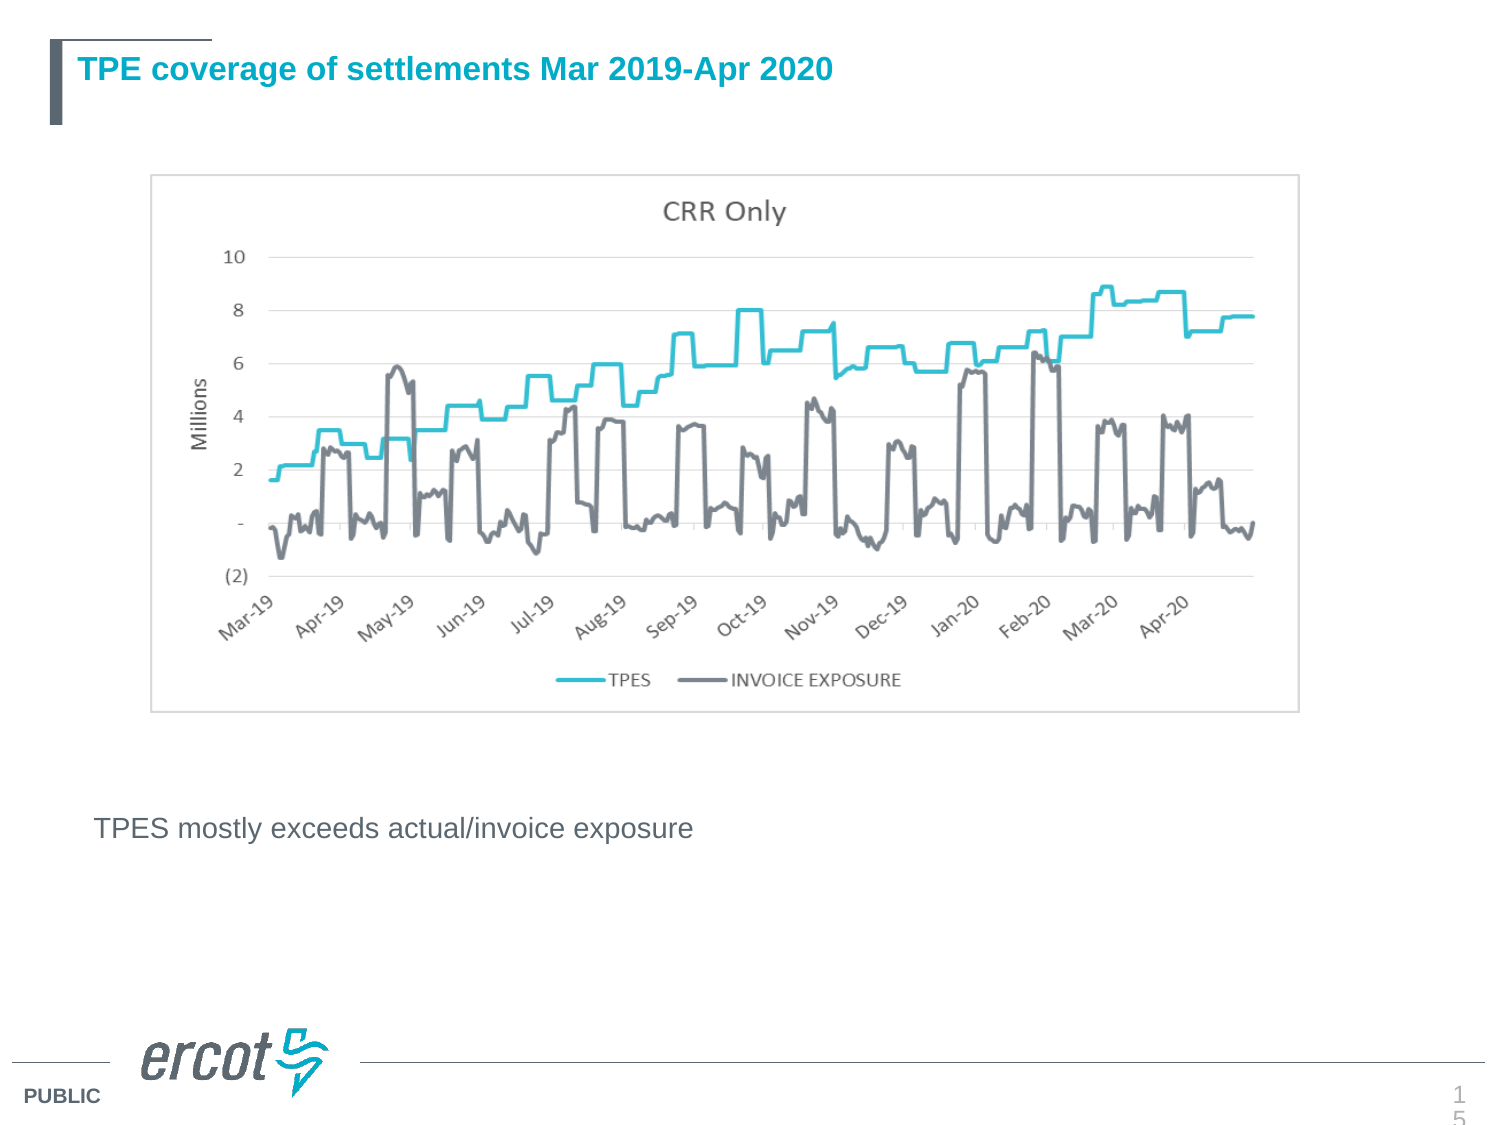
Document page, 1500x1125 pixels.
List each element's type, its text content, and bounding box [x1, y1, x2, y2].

slide_number 15 [1437, 1076, 1475, 1112]
picture [149, 174, 1301, 713]
picture [137, 1024, 332, 1100]
text_box TPES mostly exceeds actual/invoice exposure [78, 801, 710, 852]
title TPE coverage of settlements Mar 2019-Apr 2020 [62, 39, 1450, 228]
